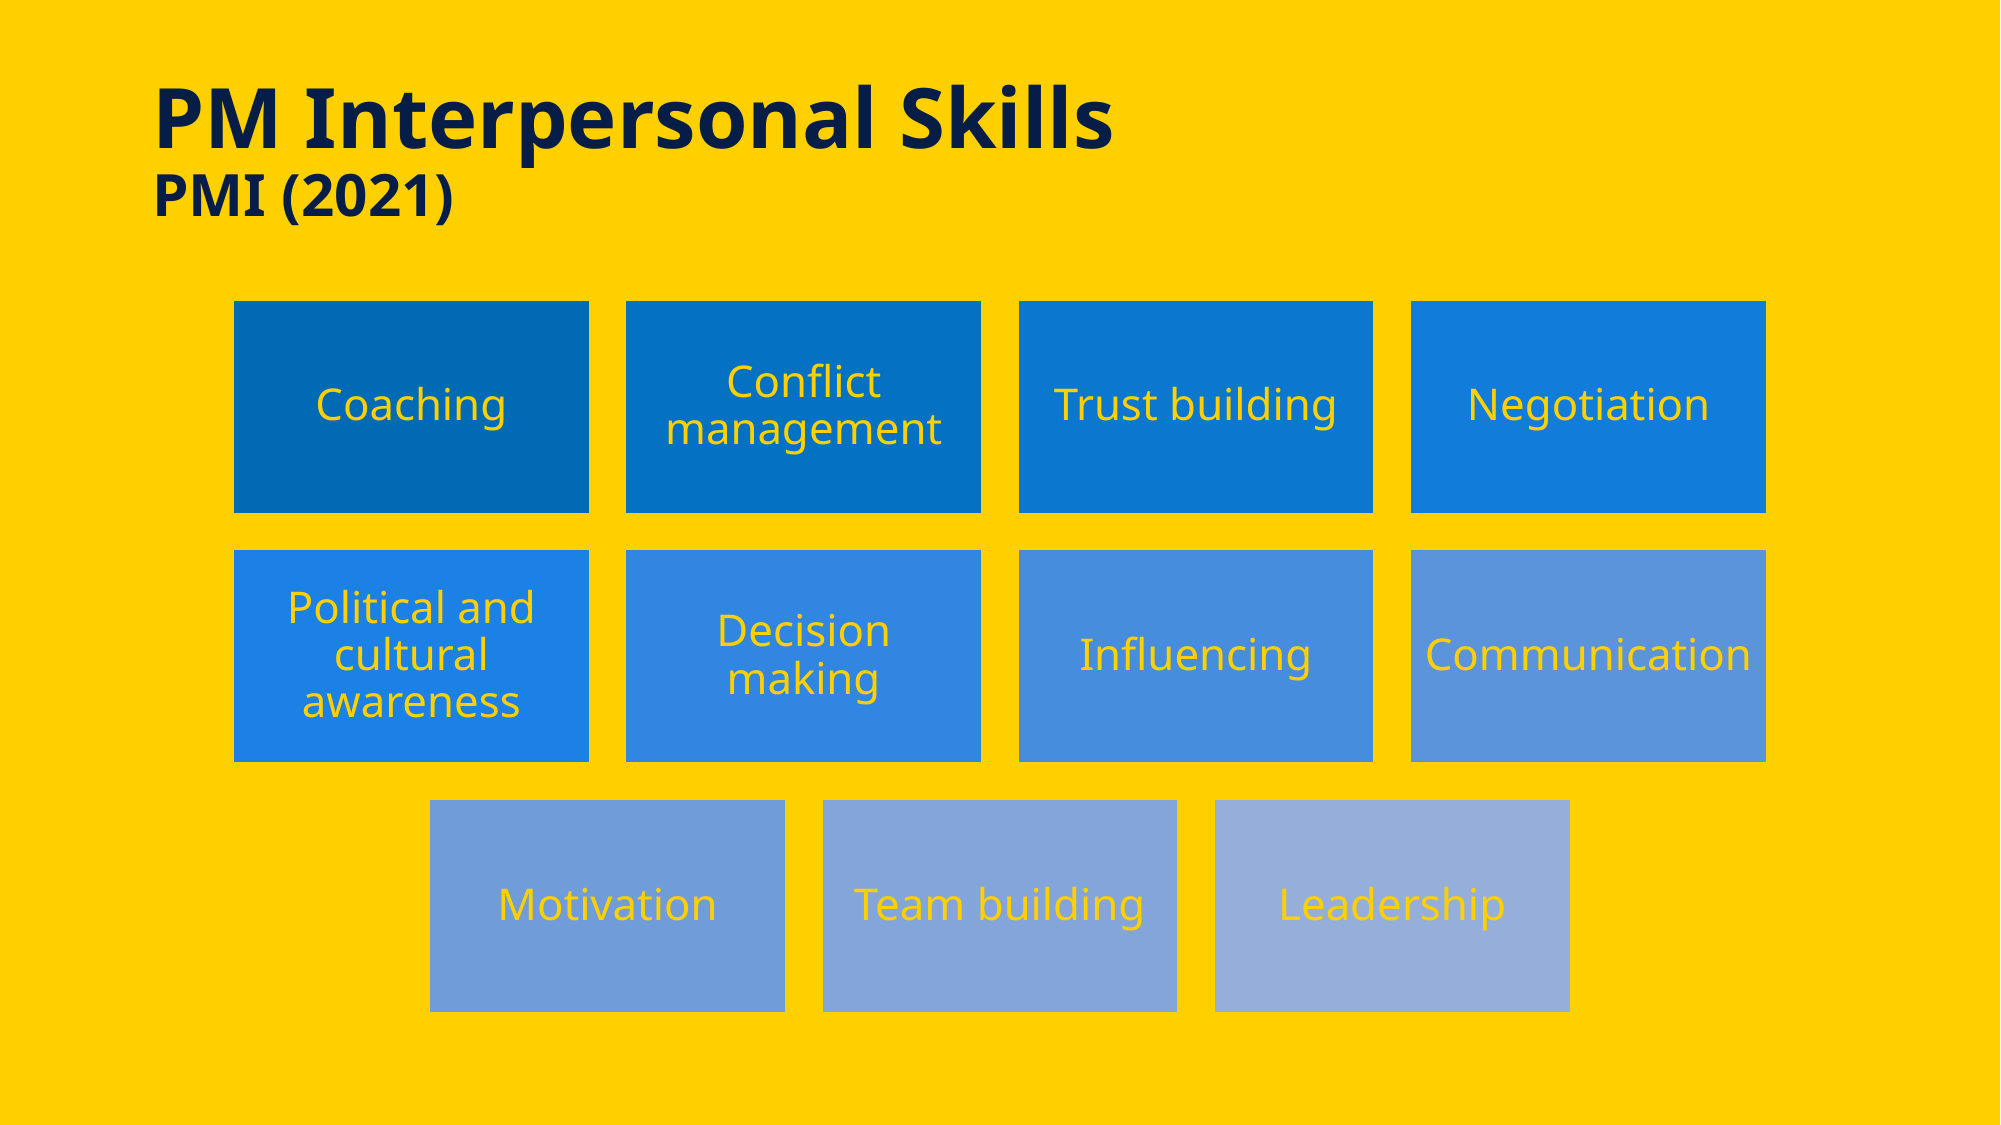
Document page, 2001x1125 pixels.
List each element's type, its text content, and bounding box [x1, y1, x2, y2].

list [137, 299, 1863, 1014]
title PM Interpersonal Skills PMI (2021) [137, 44, 1611, 262]
